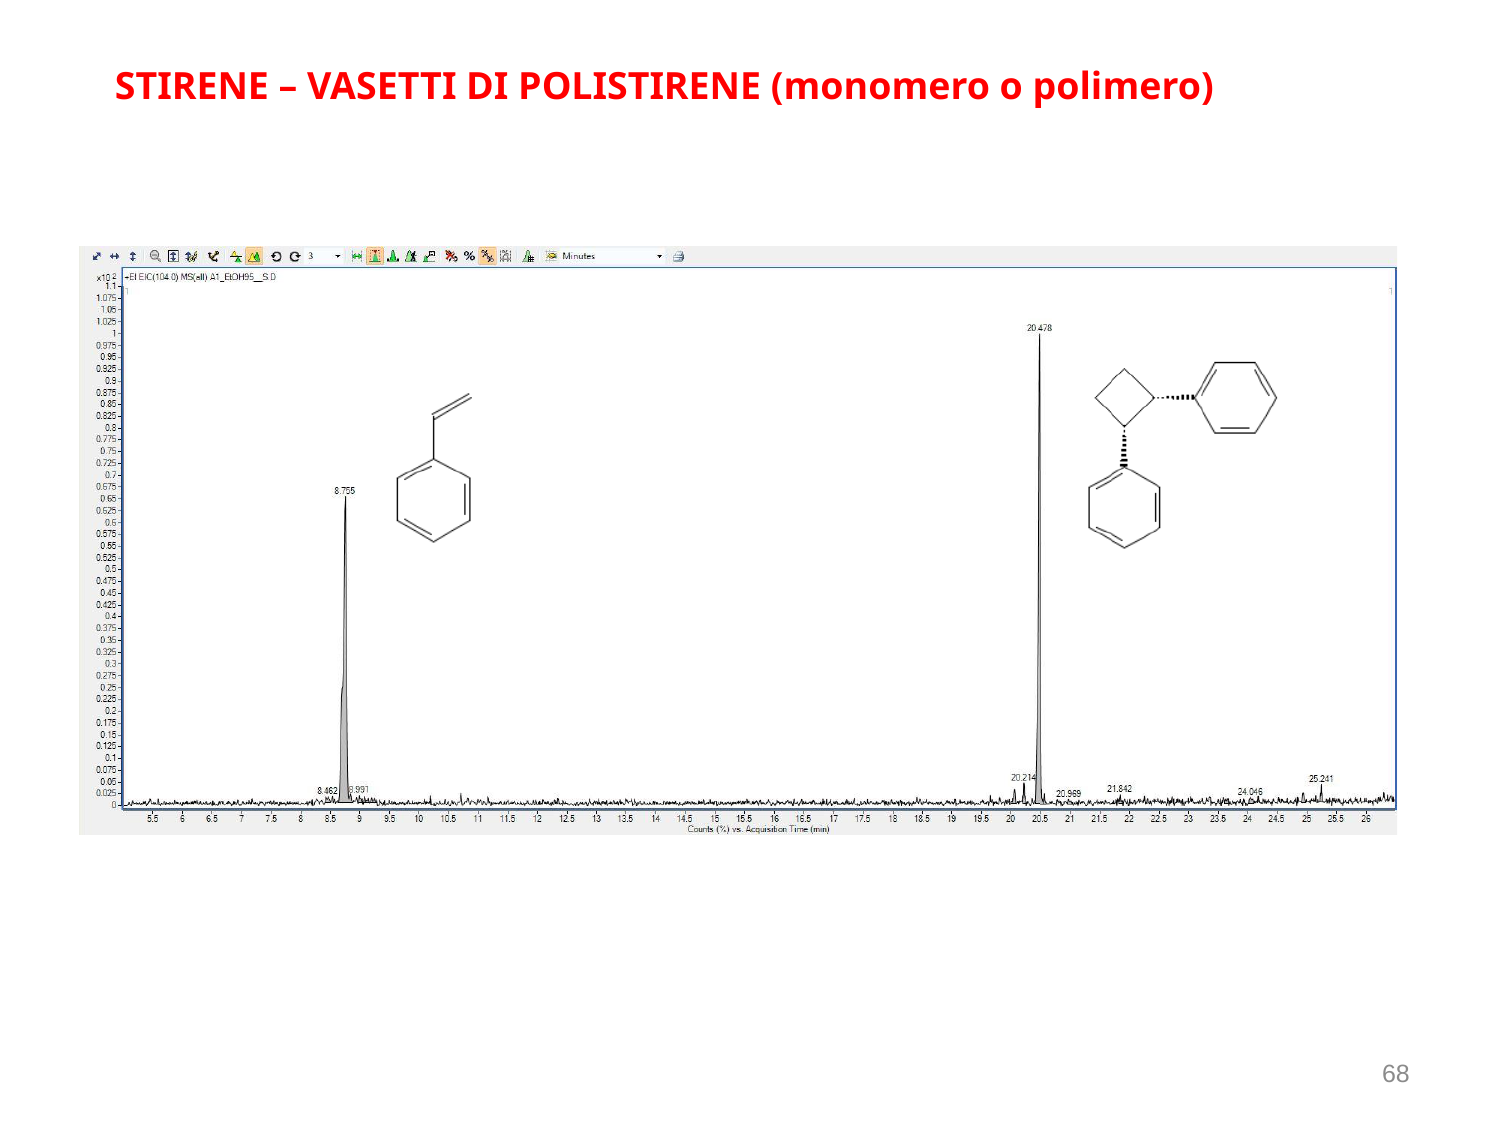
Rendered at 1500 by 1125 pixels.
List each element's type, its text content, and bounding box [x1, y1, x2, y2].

text_box STIRENE – VASETTI DI POLISTIRENE (monomero o polimero) [100, 54, 1419, 115]
slide_number 68 [1074, 1042, 1425, 1103]
picture [79, 246, 1398, 835]
